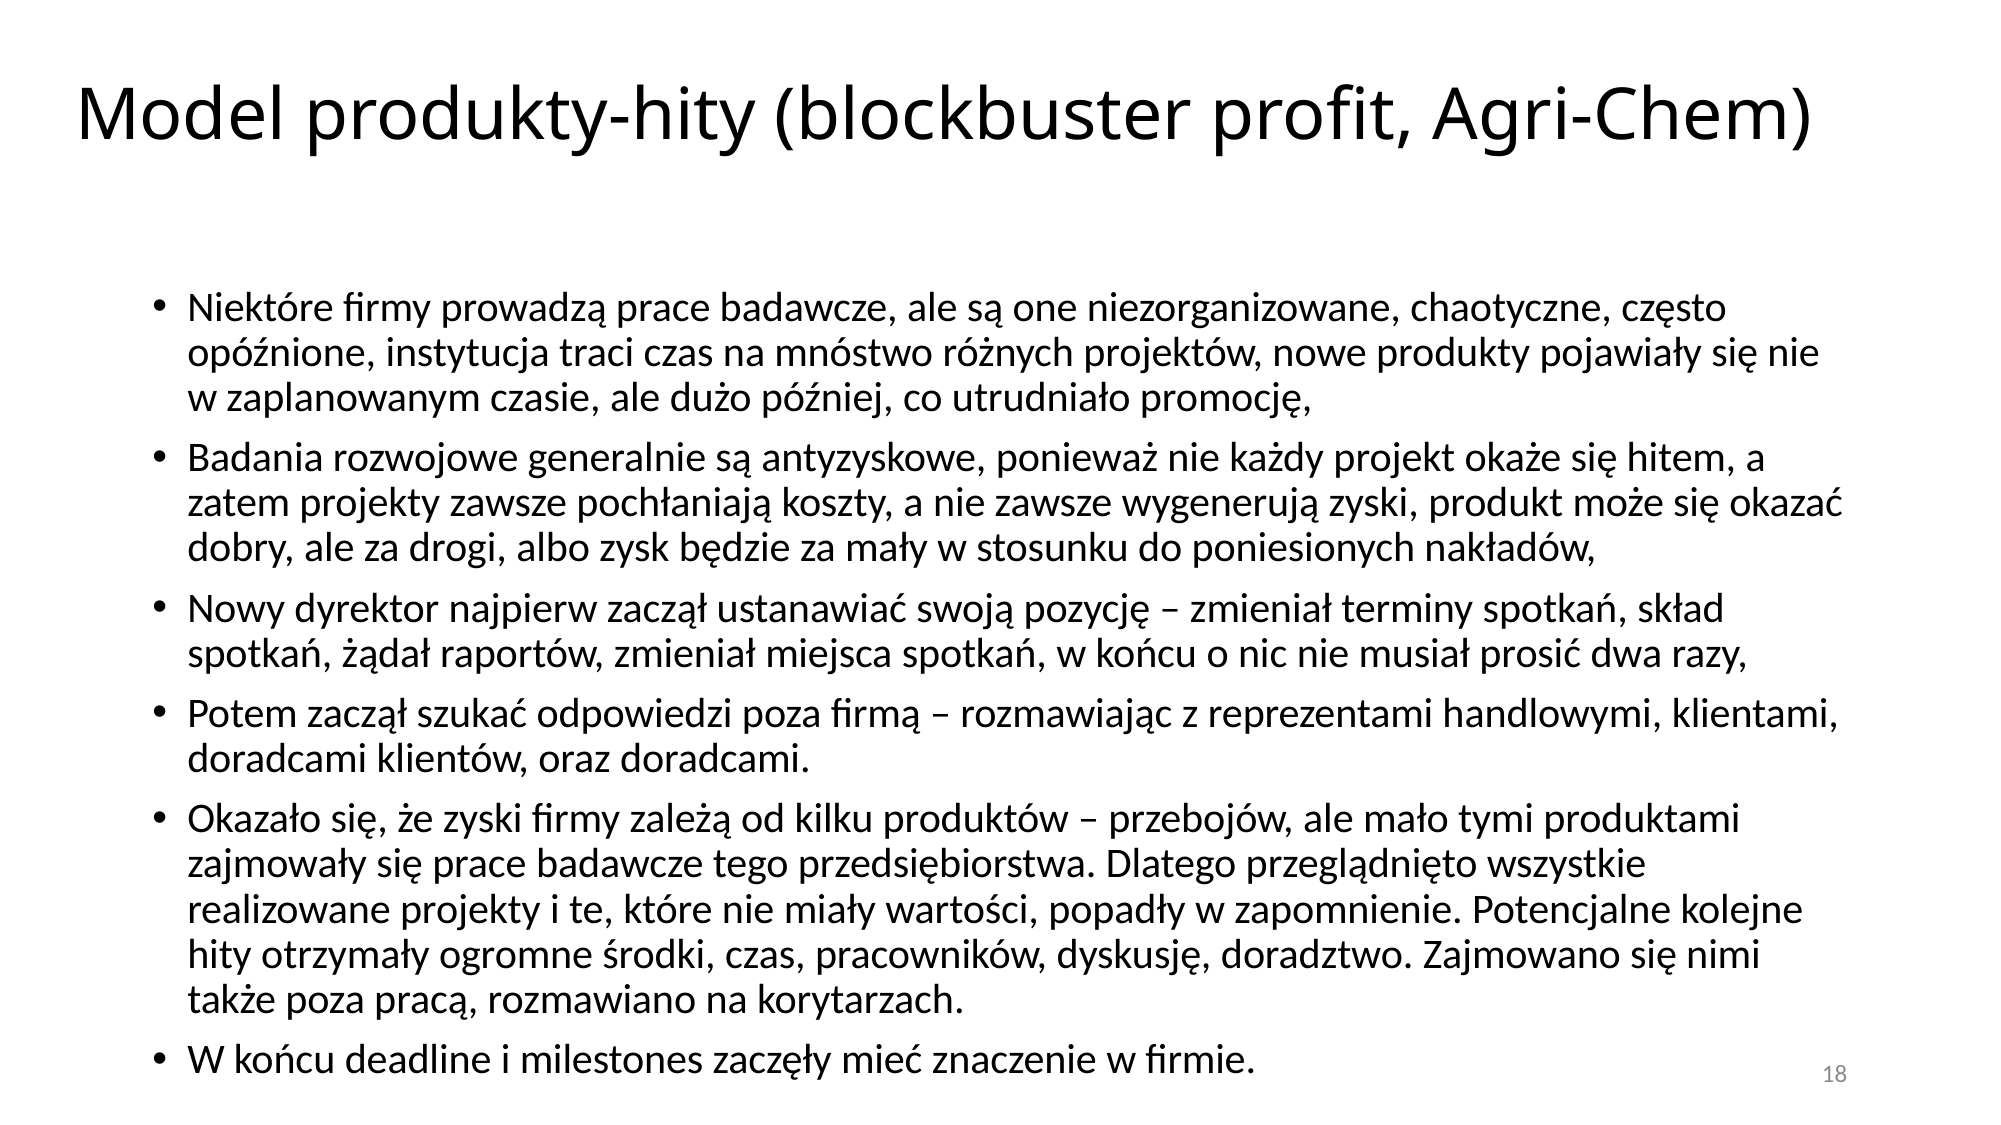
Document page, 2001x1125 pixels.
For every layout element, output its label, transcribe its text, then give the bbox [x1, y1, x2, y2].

text_box Model produkty-hity (blockbuster profit, Agri-Chem) [59, 41, 1863, 191]
slide_number 18 [1412, 1042, 1863, 1103]
list Niektóre firmy prowadzą prace badawcze, ale są one niezorganizowane, chaotyczne, często opóźnione, instytucja traci czas na mnóstwo różnych projektów, nowe produkty pojawiały się nie w zaplanowanym czasie, ale dużo później, co utrudniało promocję, Badania rozwojowe generalnie są antyzyskowe, ponieważ nie każdy projekt okaże się hitem, a zatem projekty zawsze pochłaniają koszty, a nie zawsze wygenerują zyski, produkt może się okazać dobry, ale za drogi, albo zysk będzie za mały w stosunku do poniesionych nakładów, Nowy dyrektor najpierw zaczął ustanawiać swoją pozycję – zmieniał terminy spotkań, skład spotkań, żądał raportów, zmieniał miejsca spotkań, w końcu o nic nie musiał prosić dwa razy, Potem zaczął szukać odpowiedzi poza firmą – rozmawiając z reprezentami handlowymi, klientami, doradcami klientów, oraz doradcami. Okazało się, że zyski firmy zależą od kilku produktów – przebojów, ale mało tymi produktami zajmowały się prace badawcze tego przedsiębiorstwa. Dlatego przeglądnięto wszystkie realizowane projekty i te, które nie miały wartości, popadły w zapomnienie. Potencjalne kolejne hity otrzymały ogromne środki, czas, pracowników, dyskusję, doradztwo. Zajmowano się nimi także poza pracą, rozmawiano na korytarzach. W końcu deadline i milestones zaczęły mieć znaczenie w firmie. [137, 277, 1863, 1103]
